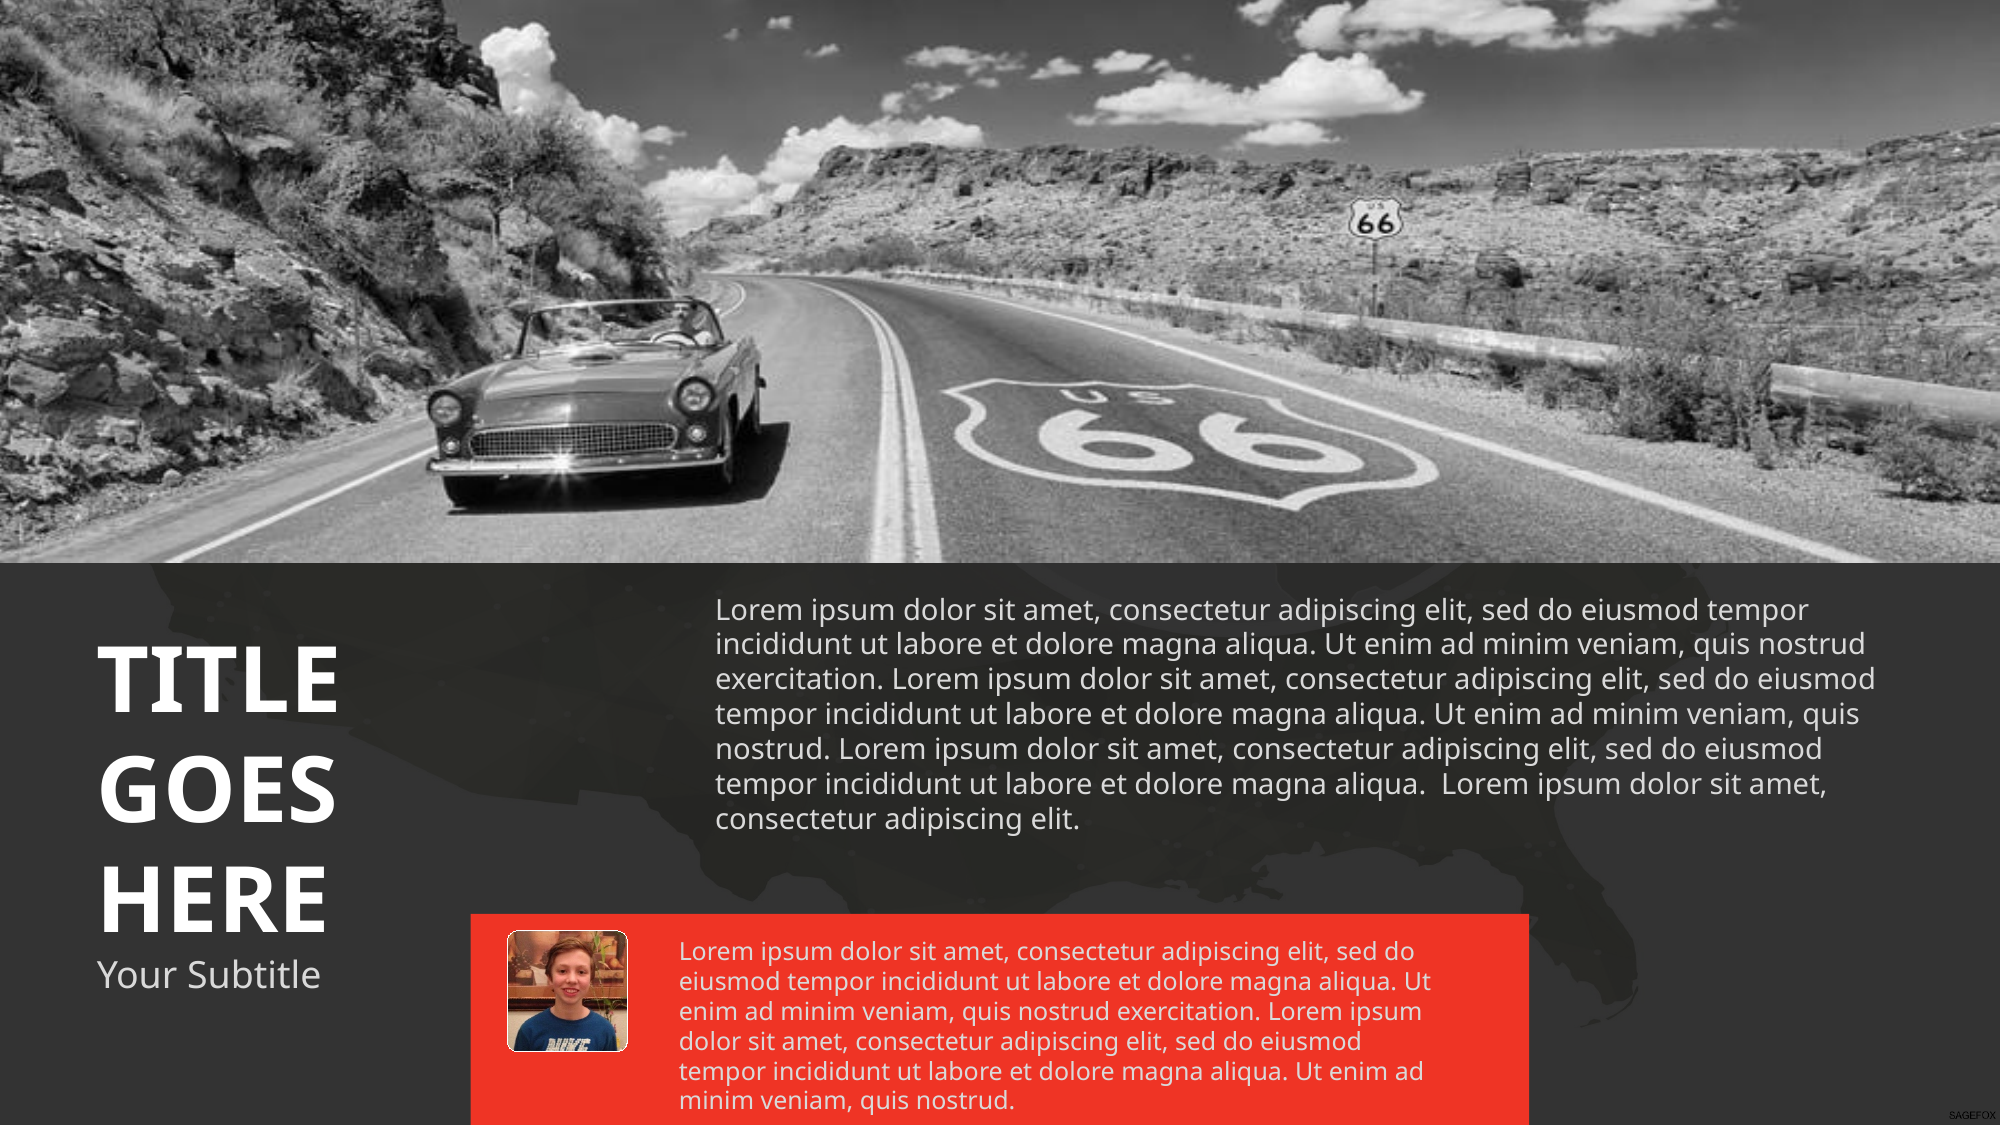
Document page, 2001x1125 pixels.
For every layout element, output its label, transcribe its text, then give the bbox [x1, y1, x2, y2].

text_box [470, 913, 1530, 1125]
text_box TITLE GOES HERE Your Subtitle [82, 613, 568, 1114]
text_box [0, 0, 2000, 563]
picture [0, 0, 2001, 1125]
text_box Lorem ipsum dolor sit amet, consectetur adipiscing elit, sed do eiusmod tempor incididunt ut labore et dolore magna aliqua. Ut enim ad minim veniam, quis nostrud exercitation. Lorem ipsum dolor sit amet, consectetur adipiscing elit, sed do eiusmod tempor incididunt ut labore et dolore magna aliqua. Ut enim ad minim veniam, quis nostrud. Lorem ipsum dolor sit amet, consectetur adipiscing elit, sed do eiusmod tempor incididunt ut labore et dolore magna aliqua. Lorem ipsum dolor sit amet, consectetur adipiscing elit. [700, 583, 1901, 843]
